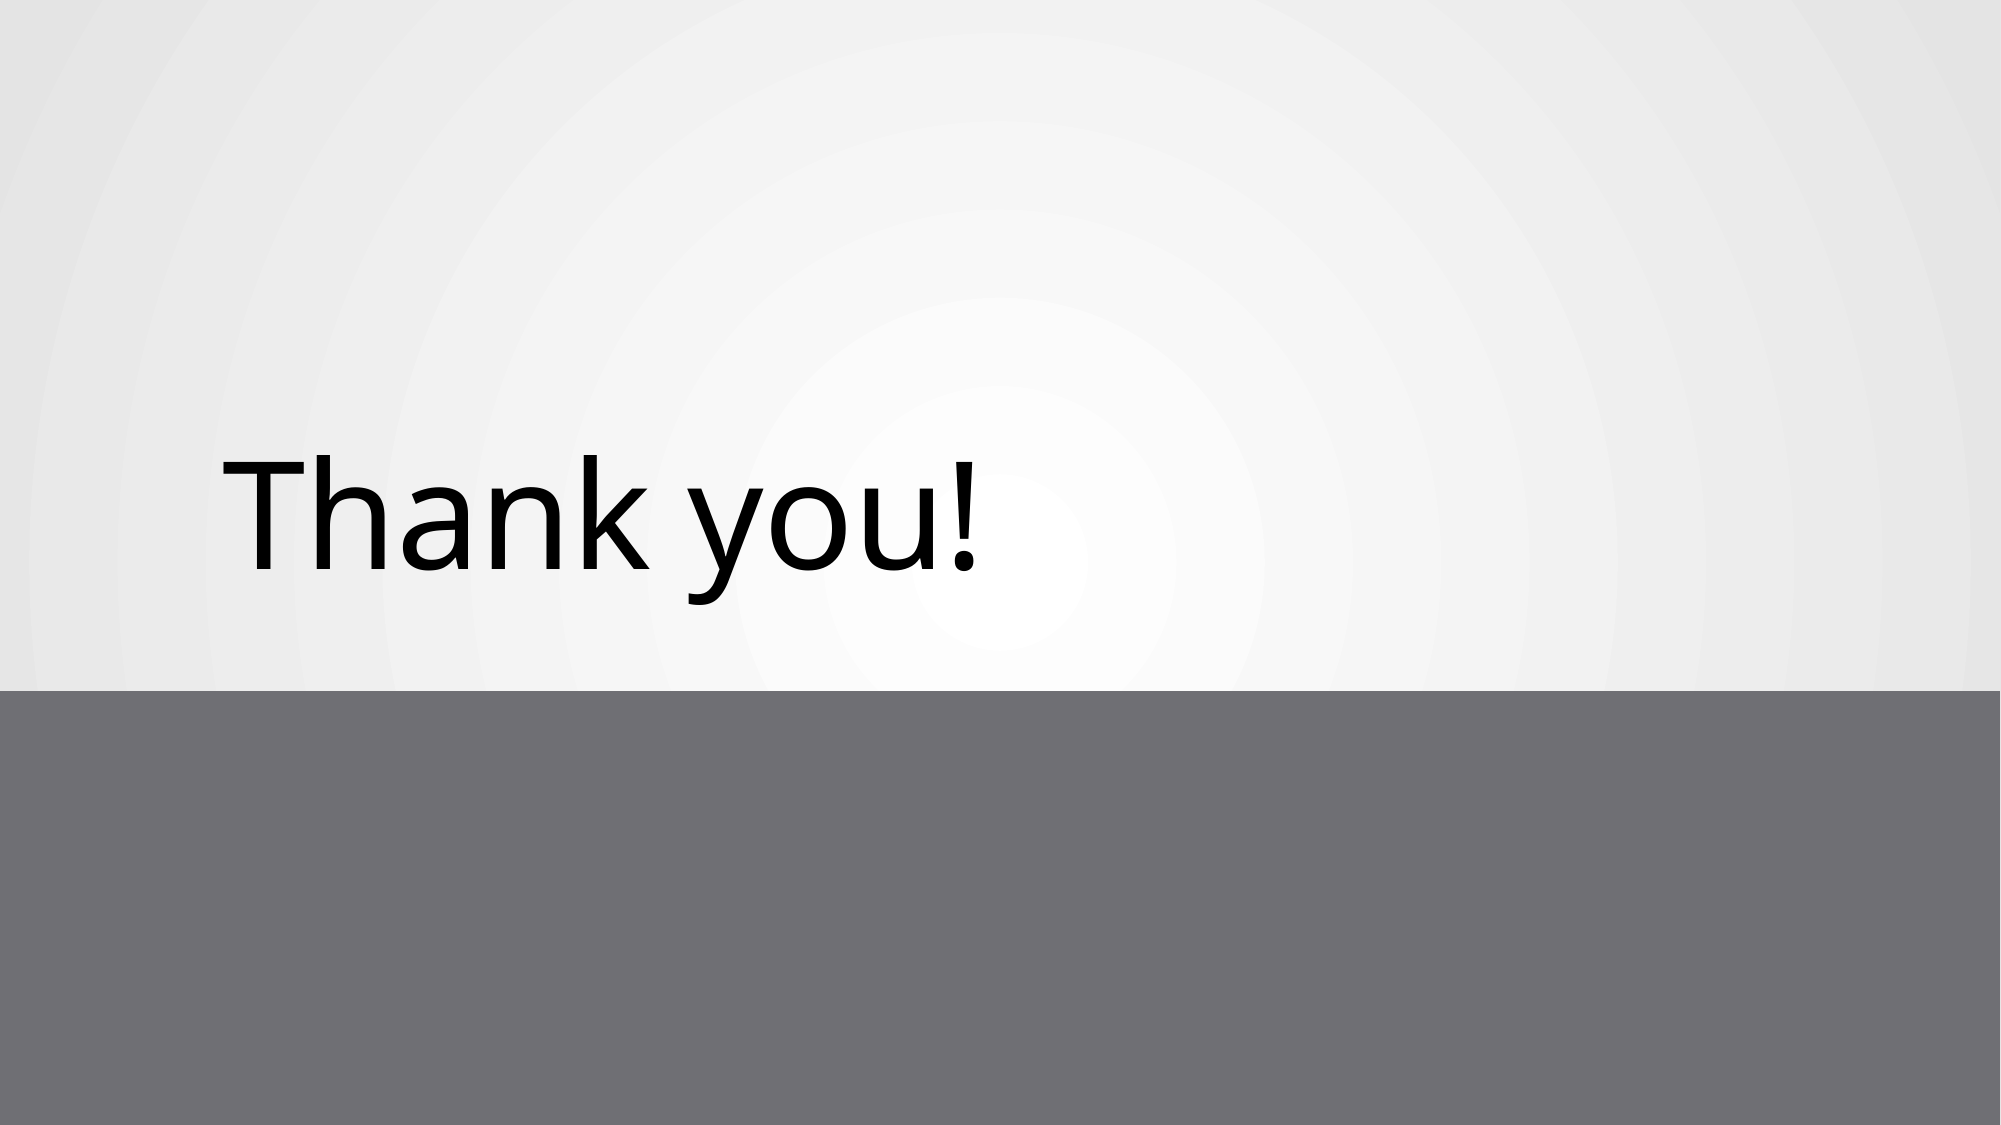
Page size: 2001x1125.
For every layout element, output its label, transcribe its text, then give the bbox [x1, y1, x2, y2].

text_box [0, 0, 2000, 690]
text_box [0, 690, 2000, 1125]
title Thank you! [206, 124, 1752, 608]
